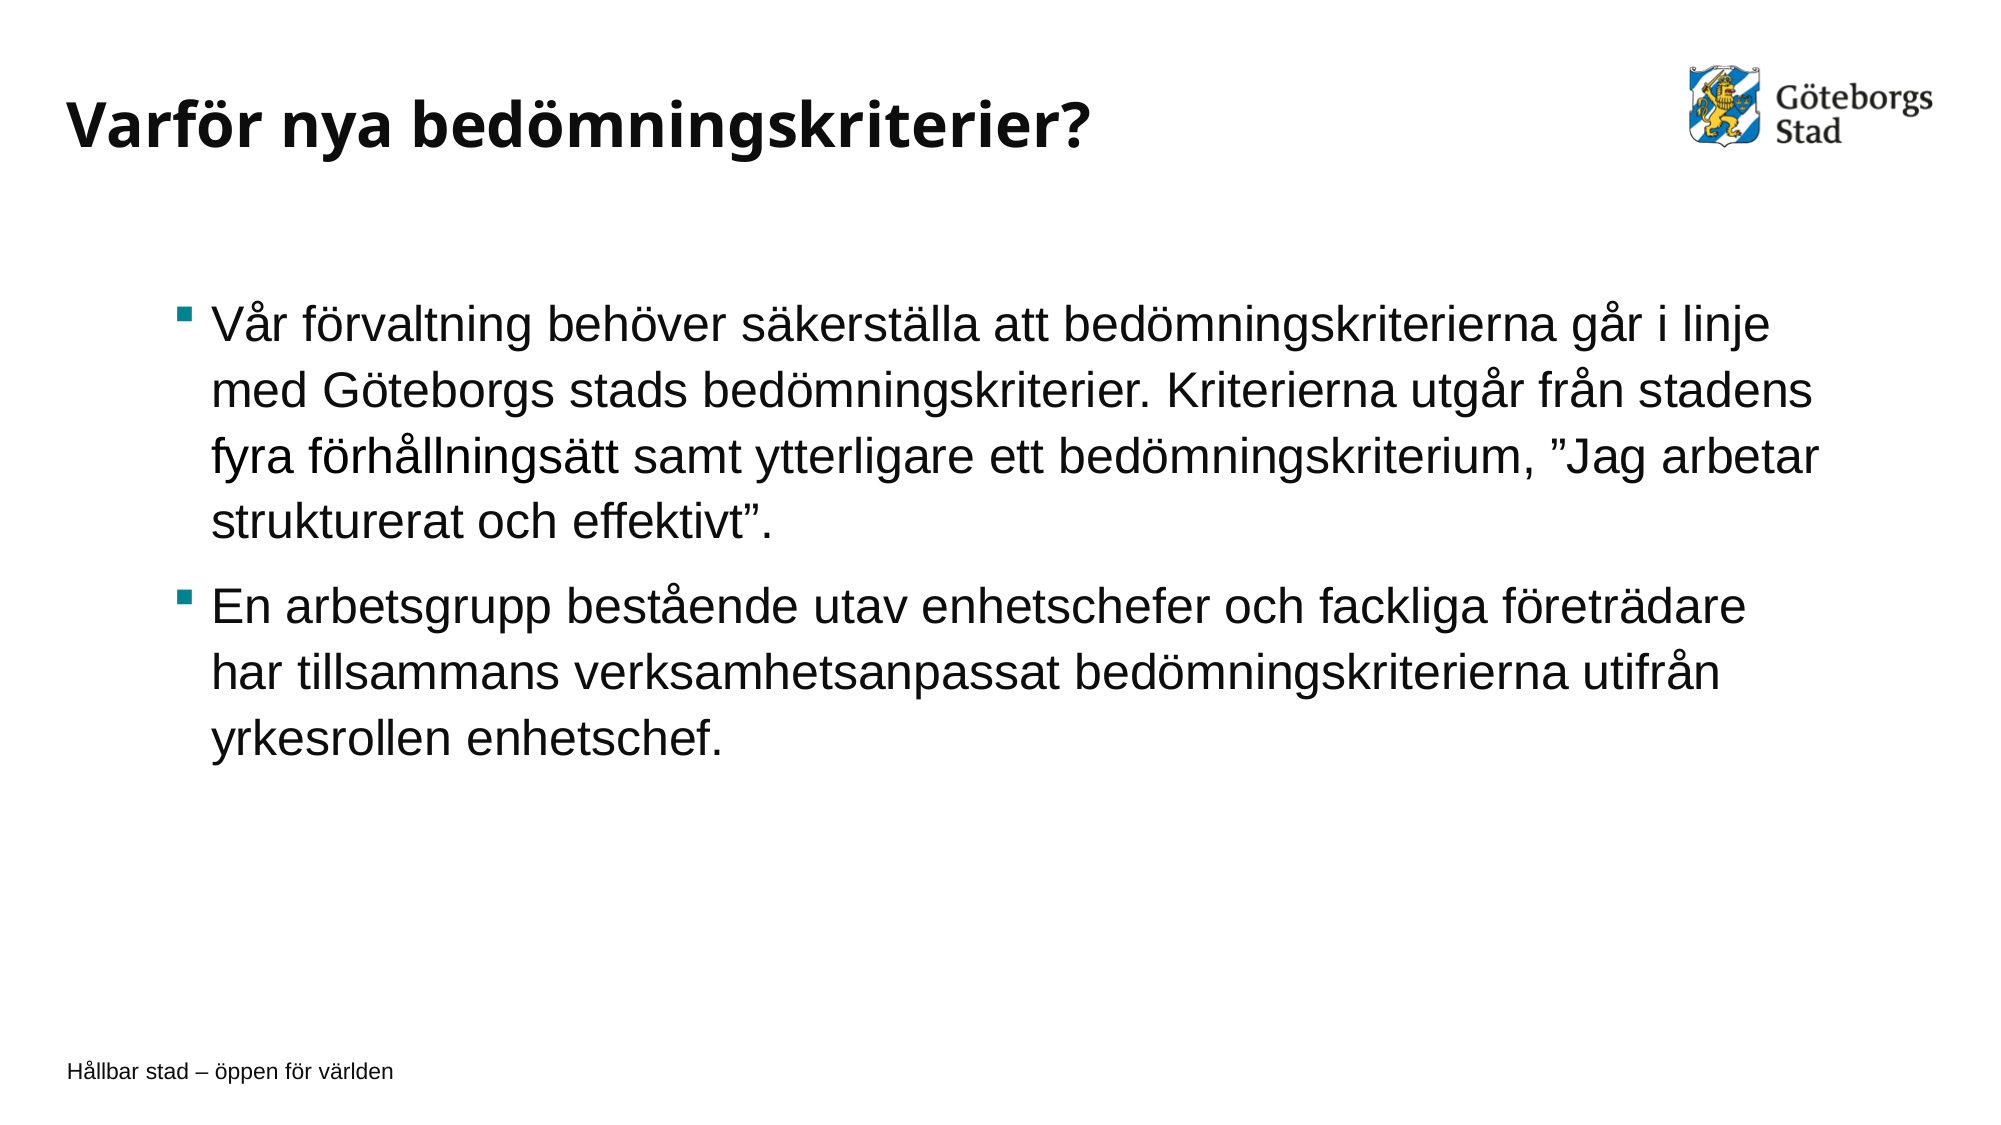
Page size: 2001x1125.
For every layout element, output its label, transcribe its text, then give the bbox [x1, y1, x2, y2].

picture [1689, 65, 1933, 148]
list Vår förvaltning behöver säkerställa att bedömningskriterierna går i linje med Göteborgs stads bedömningskriterier. Kriterierna utgår från stadens fyra förhållningsätt samt ytterligare ett bedömningskriterium, ”Jag arbetar strukturerat och effektivt”. En arbetsgrupp bestående utav enhetschefer och fackliga företrädare har tillsammans verksamhetsanpassat bedömningskriterierna utifrån yrkesrollen enhetschef. [173, 285, 1827, 971]
title Varför nya bedömningskriterier? [66, 66, 1572, 188]
